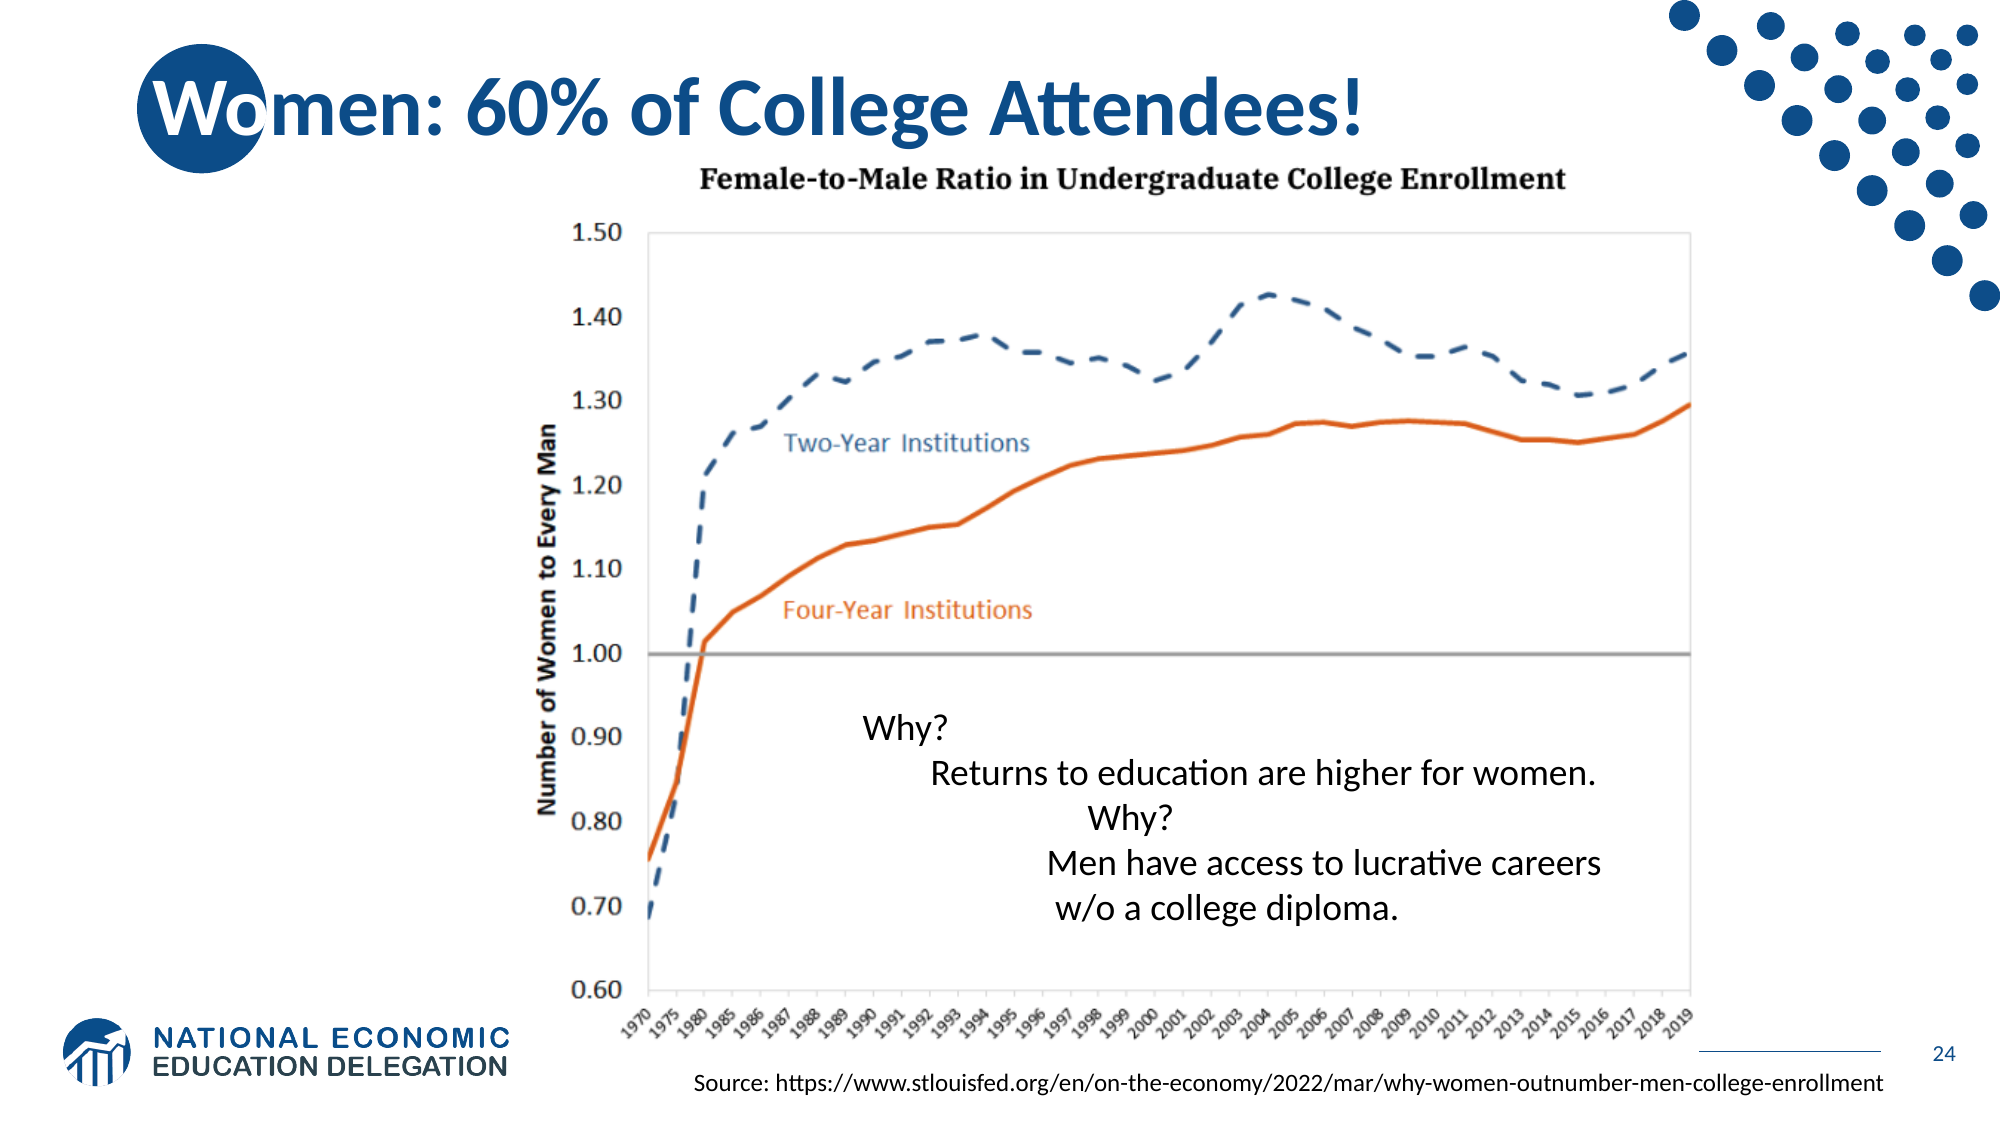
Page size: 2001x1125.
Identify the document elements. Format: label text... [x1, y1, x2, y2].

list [529, 164, 1699, 1052]
text_box Source: https://www.stlouisfed.org/en/on-the-economy/2022/mar/why-women-outnumber-men-college-enrollment [679, 1059, 1902, 1104]
picture [55, 1013, 520, 1091]
slide_number 24 [1521, 1022, 1972, 1082]
title Women: 60% of College Attendees! [137, 0, 1863, 218]
